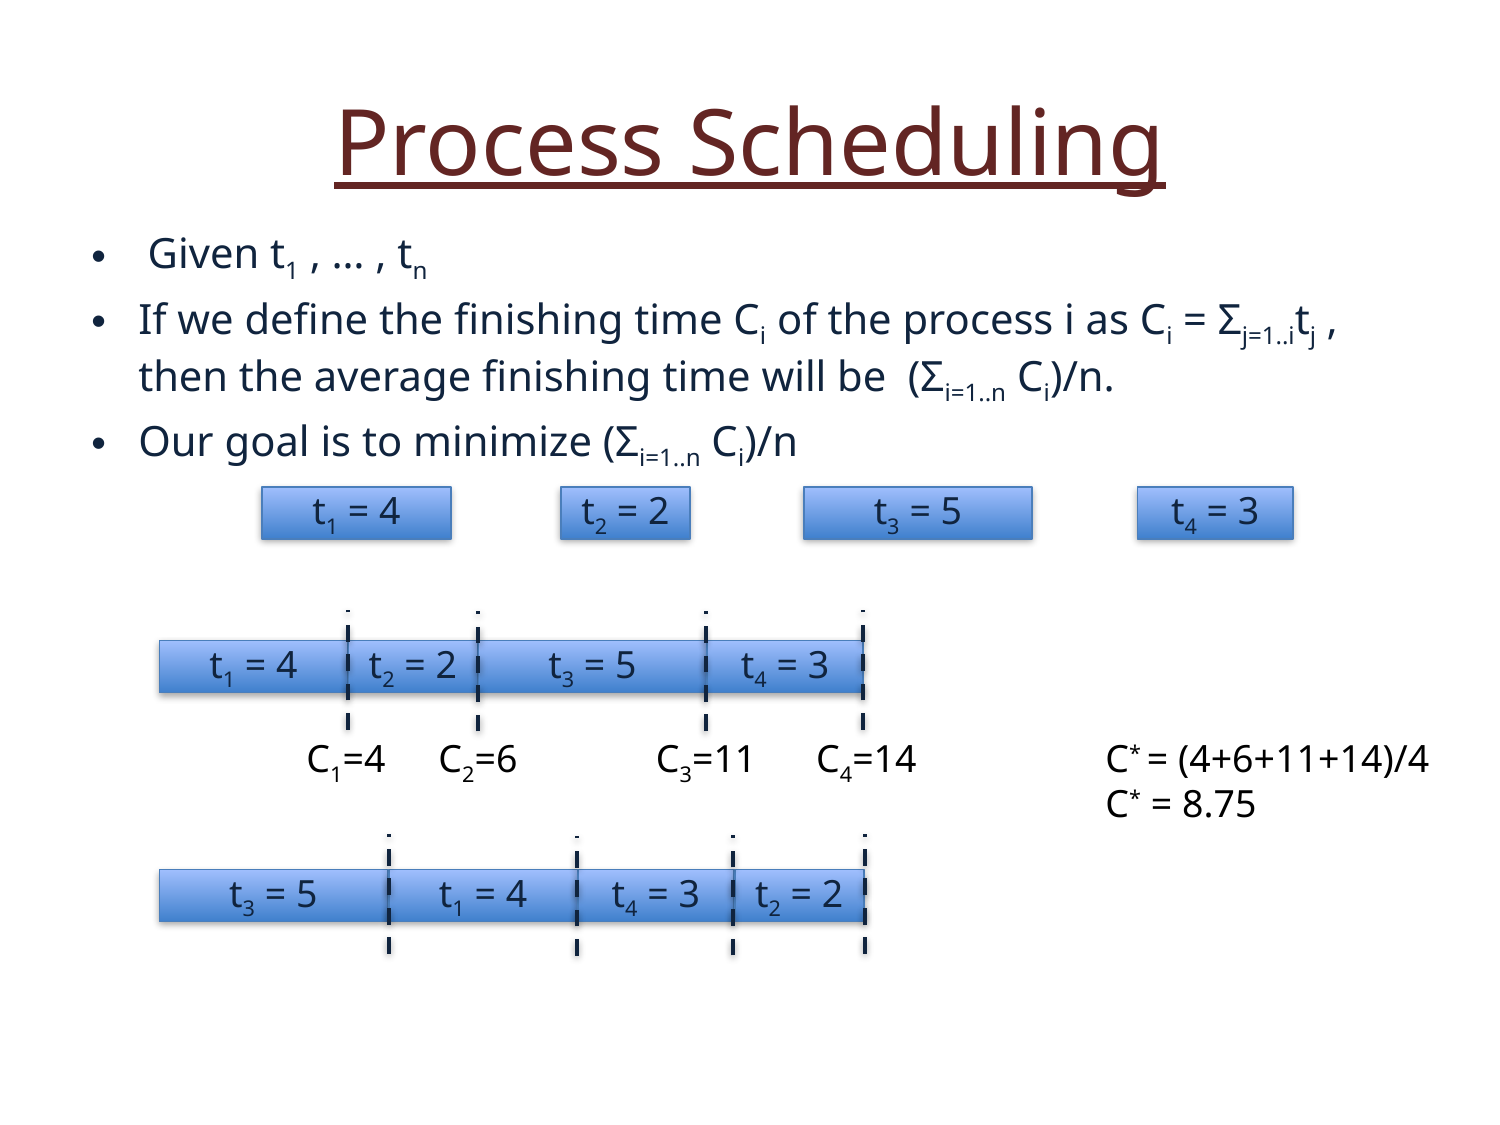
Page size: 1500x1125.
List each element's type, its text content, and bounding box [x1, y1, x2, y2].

text_box Given t1 , … , tn If we define the finishing time Ci of the process i as Ci = Σj=1..itj , then the average finishing time will be (Σi=1..n Ci)/n. Our goal is to minimize (Σi=1..n Ci)/n [76, 219, 1447, 1083]
text_box t3 = 5 [803, 486, 1033, 540]
text_box C1=4 [291, 727, 401, 794]
text_box t1 = 4 [261, 486, 452, 540]
text_box C4=14 [801, 727, 932, 794]
text_box t3 = 5 [159, 869, 383, 922]
text_box t4 = 3 [1137, 486, 1294, 540]
title Process Scheduling [75, 45, 1425, 233]
text_box t4 = 3 [710, 640, 857, 693]
text_box t2 = 2 [560, 486, 691, 540]
text_box t1 = 4 [159, 640, 342, 693]
text_box t2 = 2 [737, 869, 859, 922]
text_box t3 = 5 [482, 640, 700, 693]
text_box C2=6 [423, 727, 533, 794]
text_box C* = (4+6+11+14)/4 C* = 8.75 [1090, 727, 1445, 833]
text_box C3=11 [641, 727, 772, 794]
text_box t1 = 4 [393, 869, 571, 922]
text_box t4 = 3 [582, 869, 727, 922]
text_box t2 = 2 [352, 640, 472, 693]
